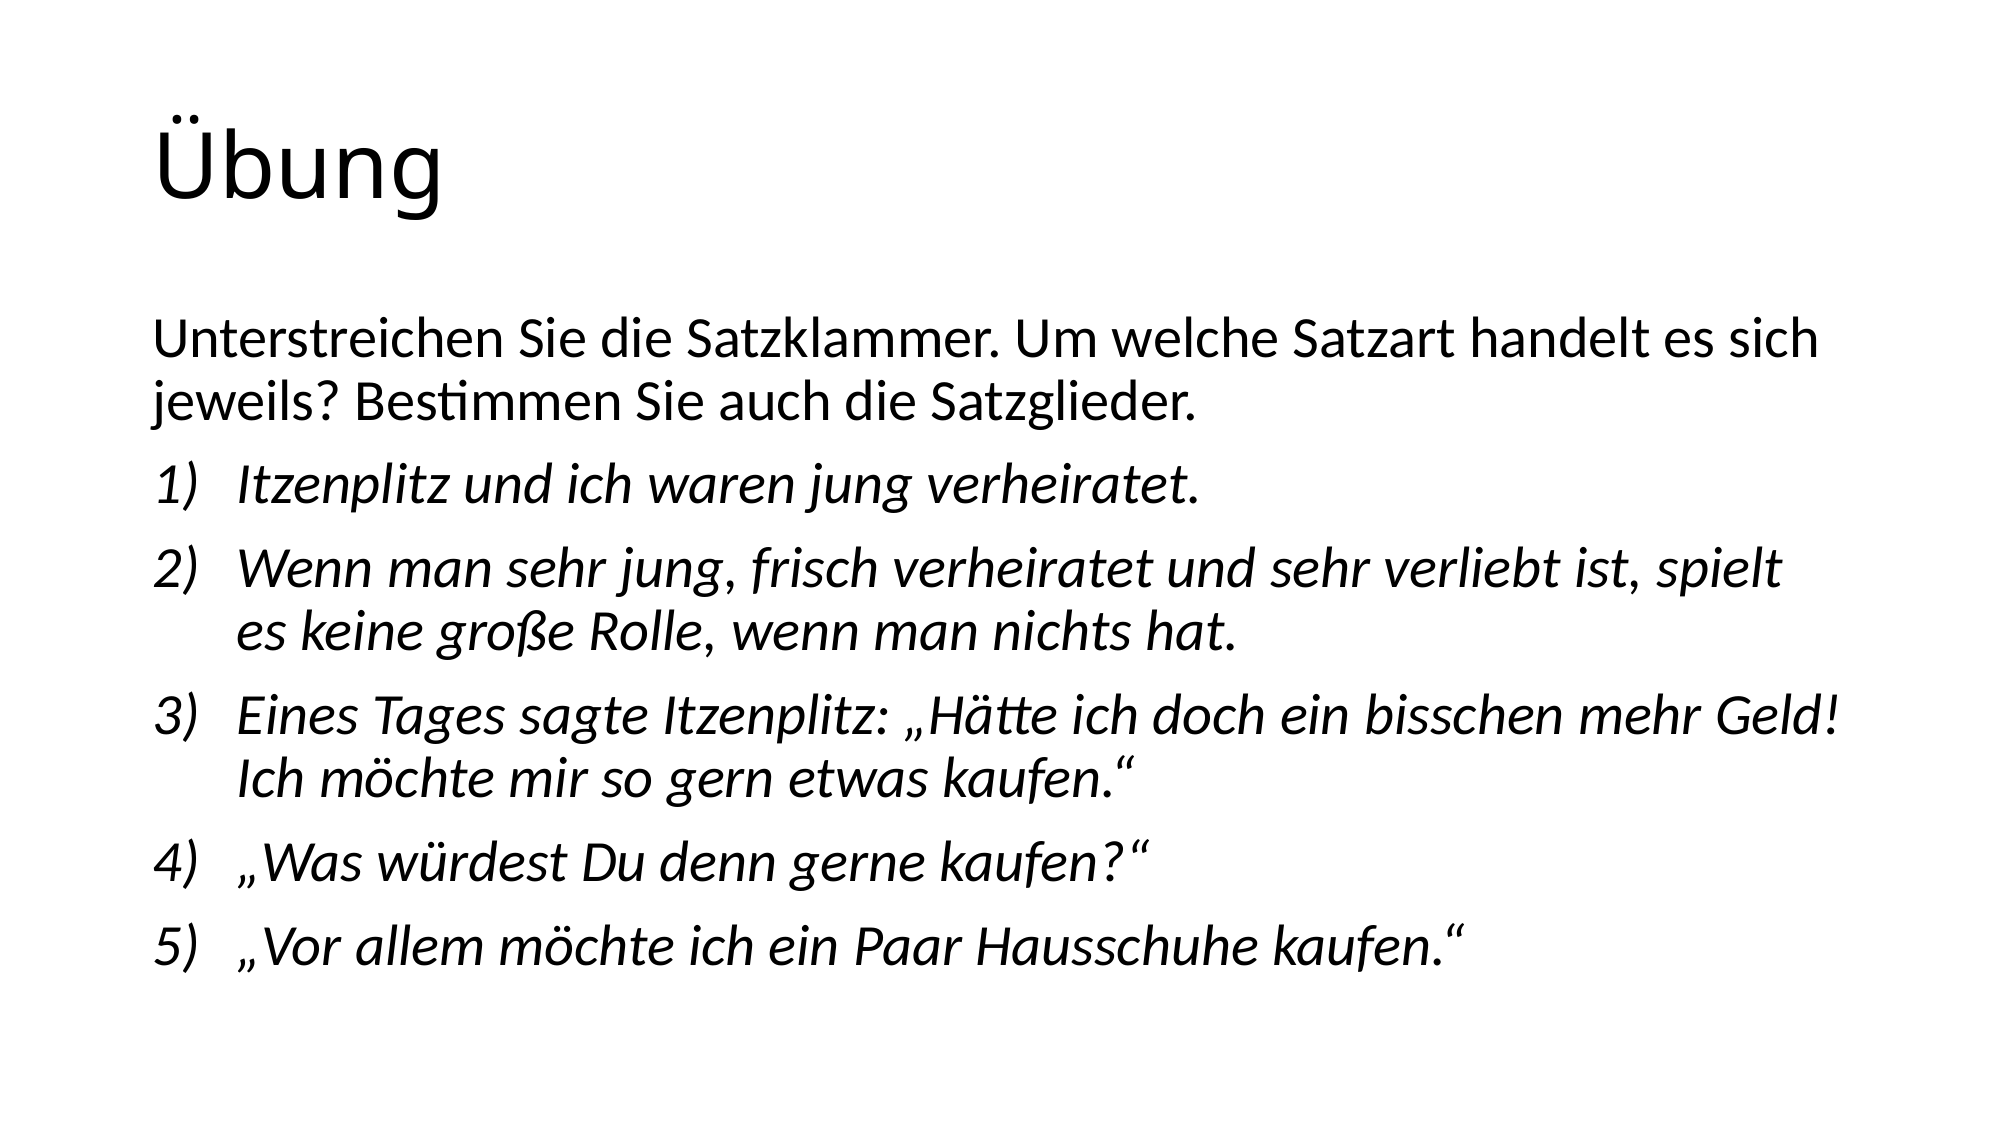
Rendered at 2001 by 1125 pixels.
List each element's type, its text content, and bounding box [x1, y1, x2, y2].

list Unterstreichen Sie die Satzklammer. Um welche Satzart handelt es sich jeweils? Bestimmen Sie auch die Satzglieder. Itzenplitz und ich waren jung verheiratet. Wenn man sehr jung, frisch verheiratet und sehr verliebt ist, spielt es keine große Rolle, wenn man nichts hat. Eines Tages sagte Itzenplitz: „Hätte ich doch ein bisschen mehr Geld! Ich möchte mir so gern etwas kaufen.“ „Was würdest Du denn gerne kaufen?“ „Vor allem möchte ich ein Paar Hausschuhe kaufen.“ [137, 299, 1863, 1014]
title Übung [137, 59, 1863, 278]
